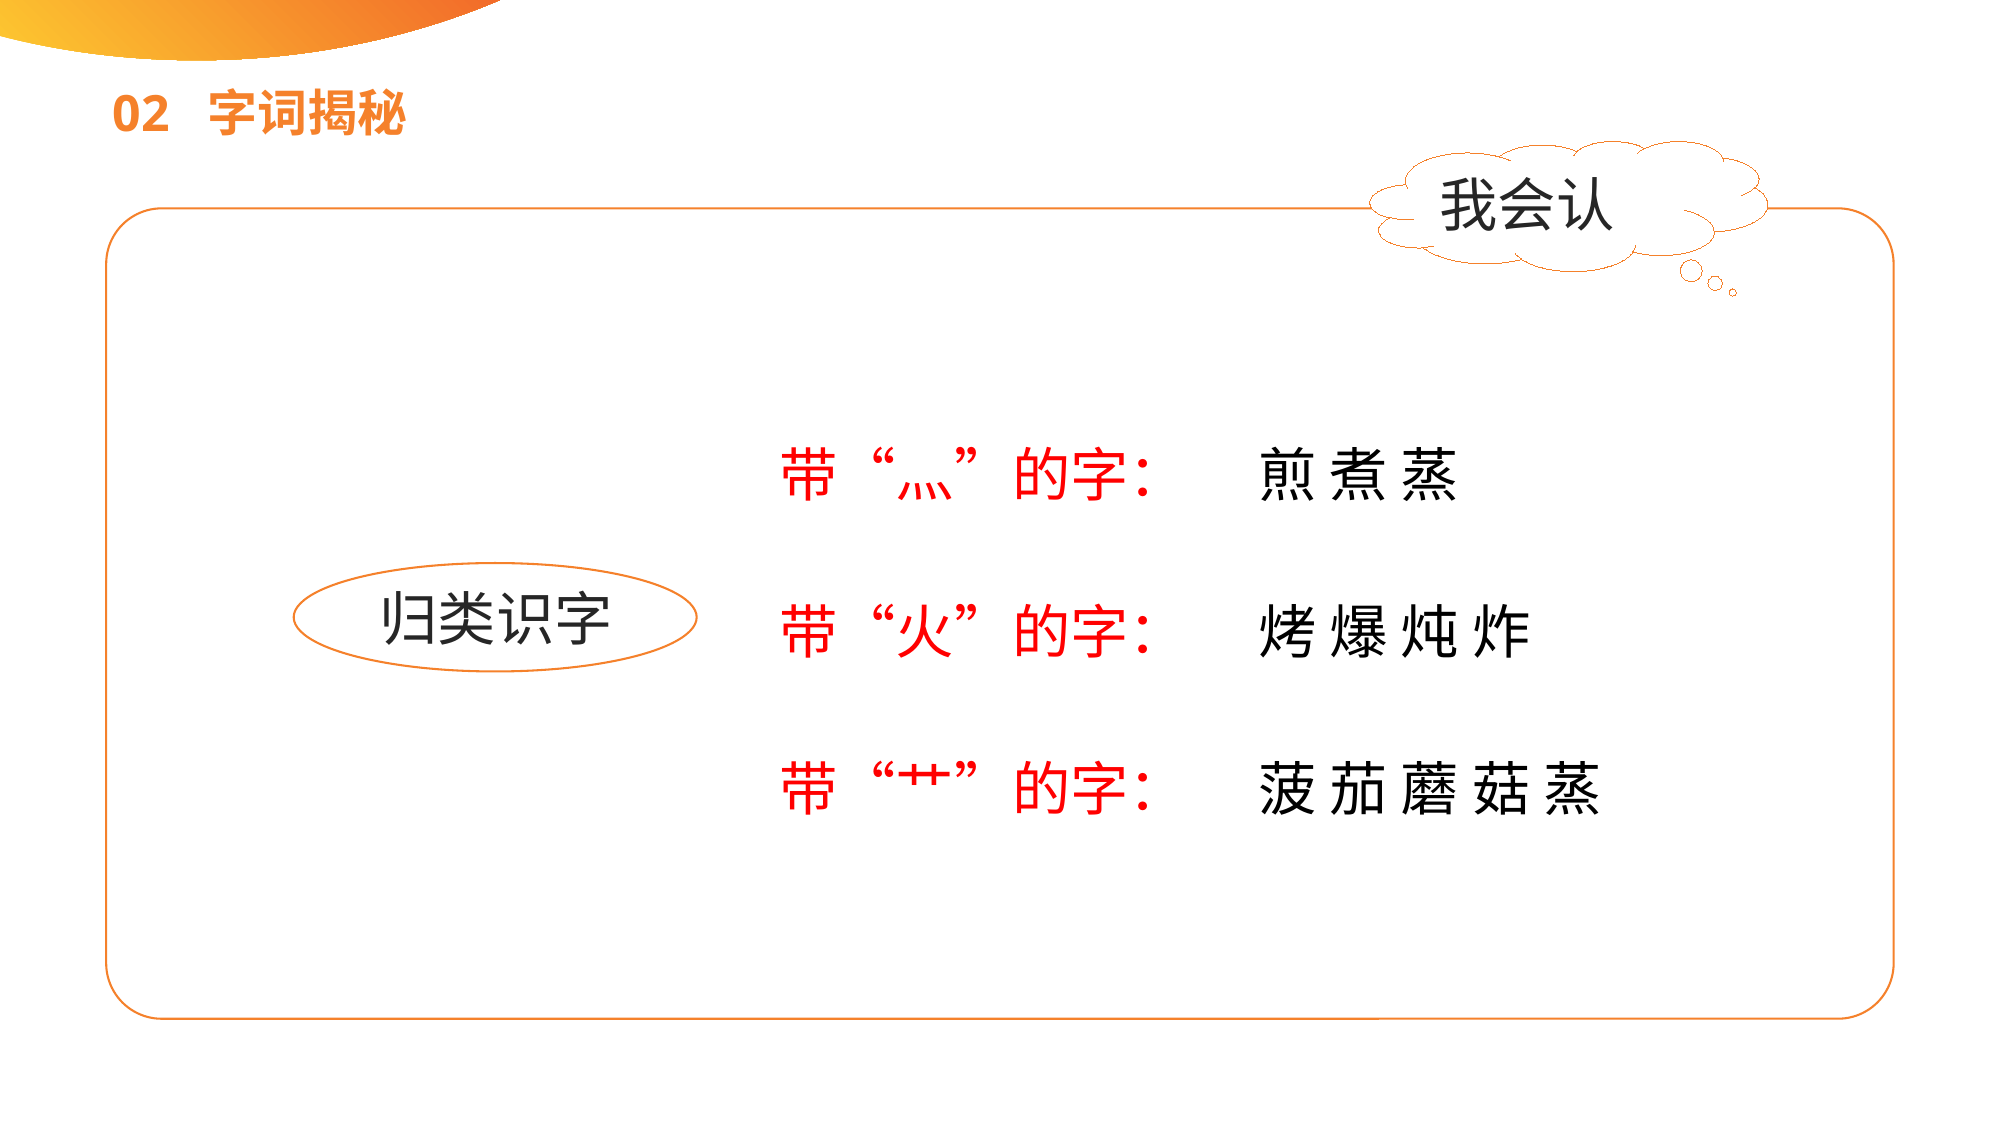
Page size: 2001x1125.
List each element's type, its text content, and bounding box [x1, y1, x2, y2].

text_box 带“灬”的字： [768, 432, 1247, 514]
list 02 字词揭秘 [97, 81, 490, 173]
text_box 我会认 [1369, 141, 1768, 272]
text_box 带“艹”的字： [768, 746, 1241, 828]
text_box 菠 茄 蘑 菇 蒸 [1247, 746, 1828, 828]
text_box 我会认 [1707, 276, 1723, 291]
text_box 煎 煮 蒸 [1247, 432, 1638, 515]
text_box 烤 爆 炖 炸 [1247, 589, 1724, 671]
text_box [293, 562, 697, 672]
text_box 我会认 [1680, 259, 1703, 282]
text_box 我会认 [1729, 288, 1737, 297]
text_box 带“火”的字： [768, 589, 1247, 671]
